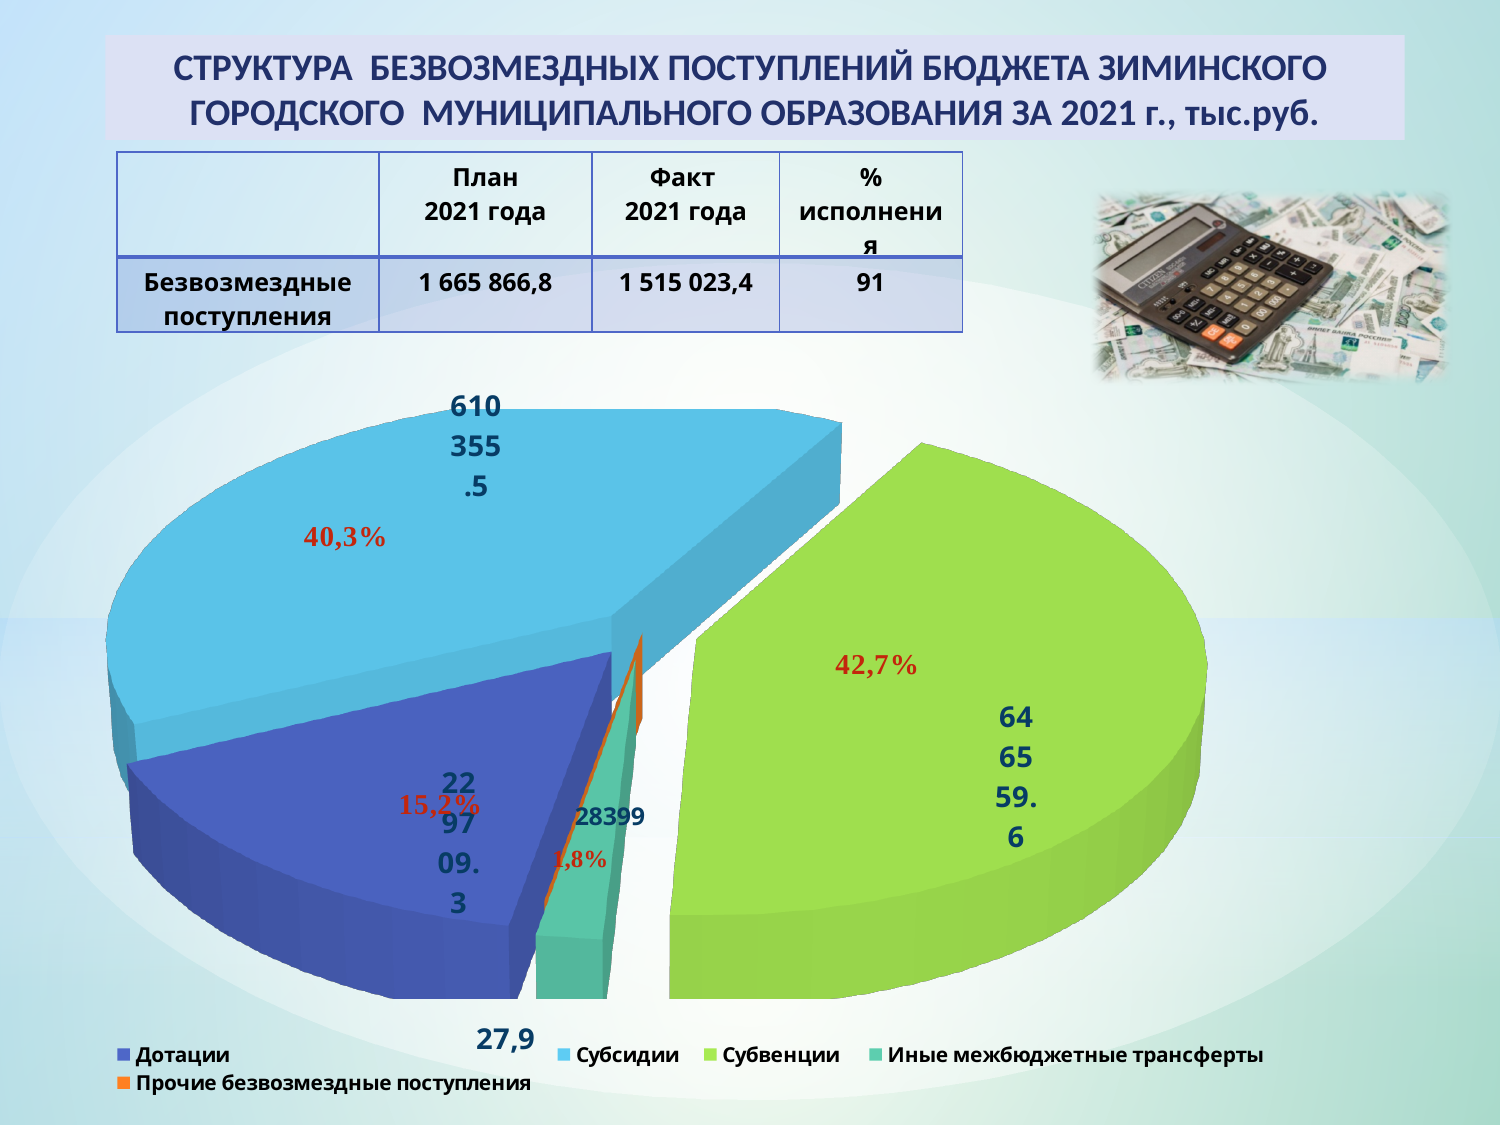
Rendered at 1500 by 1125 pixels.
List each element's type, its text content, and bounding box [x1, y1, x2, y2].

table_header План 2021 года [380, 153, 591, 255]
table_cell Безвозмездные поступления [118, 259, 378, 326]
table_header Факт 2021 года [593, 153, 779, 255]
table_cell 1 665 866,8 [380, 259, 591, 326]
table_header [118, 153, 378, 255]
table_cell 91 [780, 259, 962, 326]
text_box СТРУКТУРА БЕЗВОЗМЕЗДНЫХ ПОСТУПЛЕНИЙ БЮДЖЕТА ЗИМИНСКОГО ГОРОДСКОГО МУНИЦИПАЛЬНОГО ОБРАЗОВАНИЯ ЗА 2021 г., тыс.руб. [105, 35, 1405, 140]
table_cell 1 515 023,4 [593, 259, 779, 326]
table_header % исполнения [780, 153, 962, 255]
picture [1089, 187, 1454, 387]
chart [76, 328, 1306, 1121]
